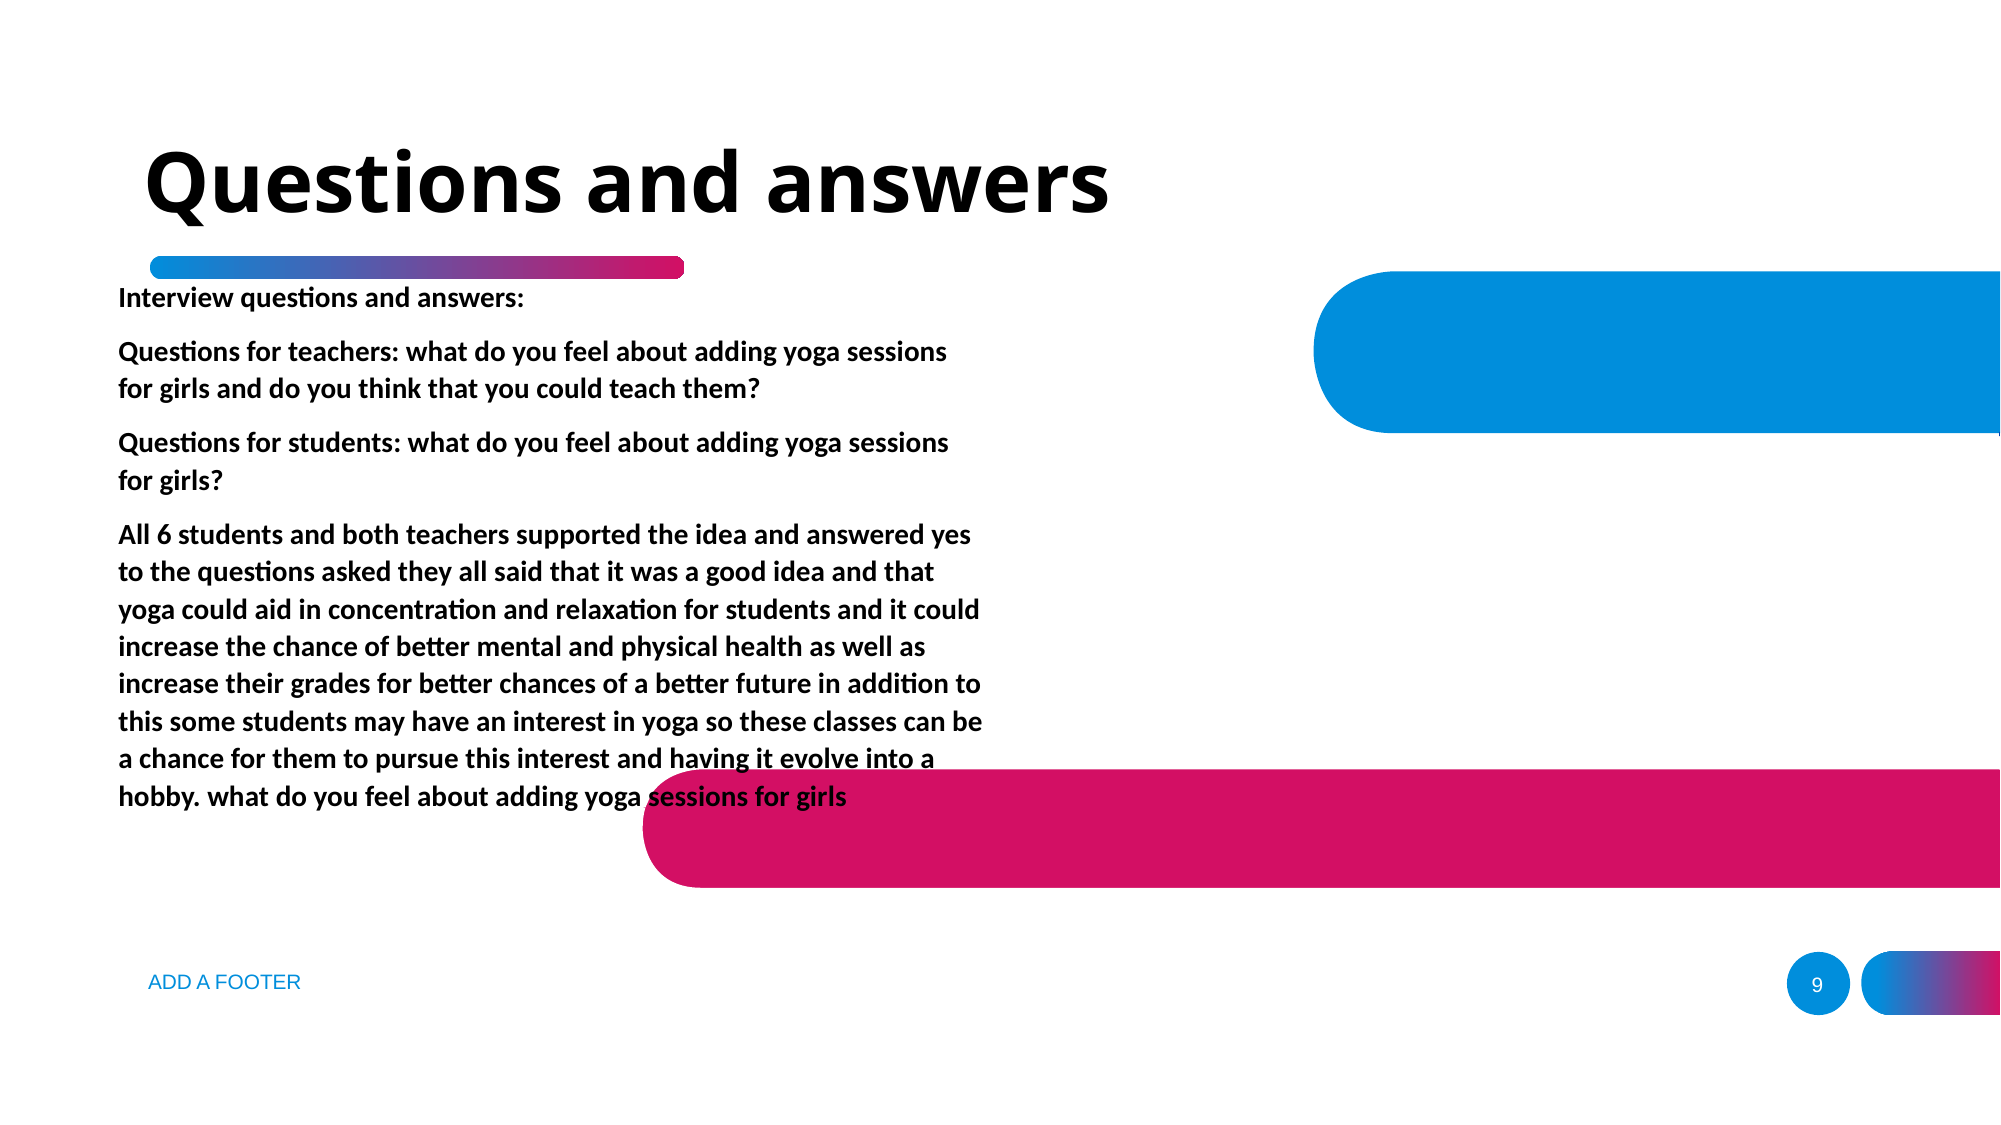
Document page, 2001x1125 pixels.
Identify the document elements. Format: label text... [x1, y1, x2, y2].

slide_number 9 [1772, 954, 1863, 1015]
footer ADD A FOOTER [133, 951, 758, 1011]
title Questions and answers [128, 130, 1629, 238]
text_box Interview questions and answers: Questions for teachers: what do you feel about adding yoga sessions for girls and do you think that you could teach them? Questions for students: what do you feel about adding yoga sessions for girls? All 6 students and both teachers supported the idea and answered yes to the questions asked they all said that it was a good idea and that yoga could aid in concentration and relaxation for students and it could increase the chance of better mental and physical health as well as increase their grades for better chances of a better future in addition to this some students may have an interest in yoga so these classes can be a chance for them to pursue this interest and having it evolve into a hobby. what do you feel about adding yoga sessions for girls [103, 268, 1002, 820]
